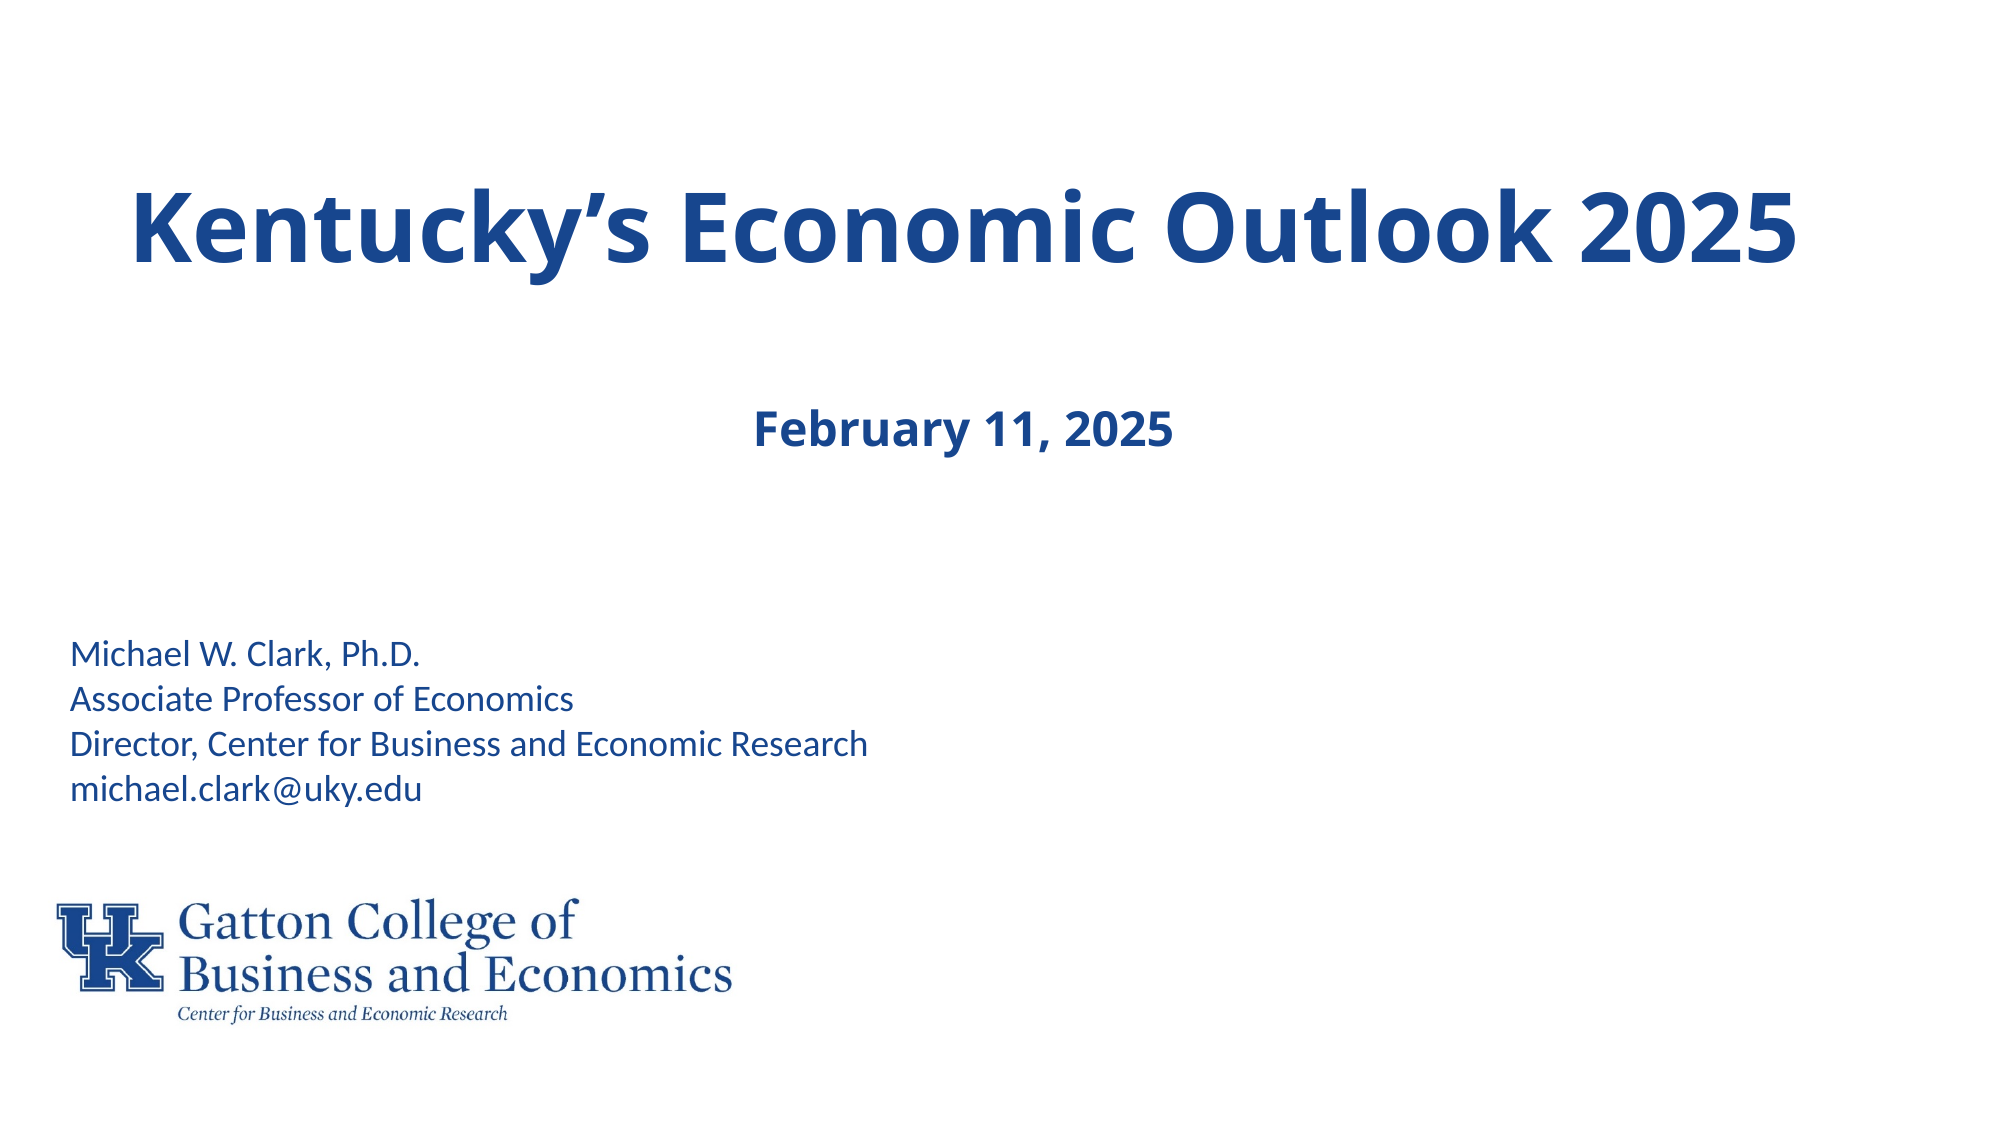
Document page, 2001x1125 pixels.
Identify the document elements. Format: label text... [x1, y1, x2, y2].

picture [37, 886, 752, 1034]
text_box Michael W. Clark, Ph.D. Associate Professor of Economics Director, Center for Business and Economic Research michael.clark@uky.edu [55, 621, 1014, 817]
text_box Kentucky’s Economic Outlook 2025 February 11, 2025 [97, 173, 1830, 563]
